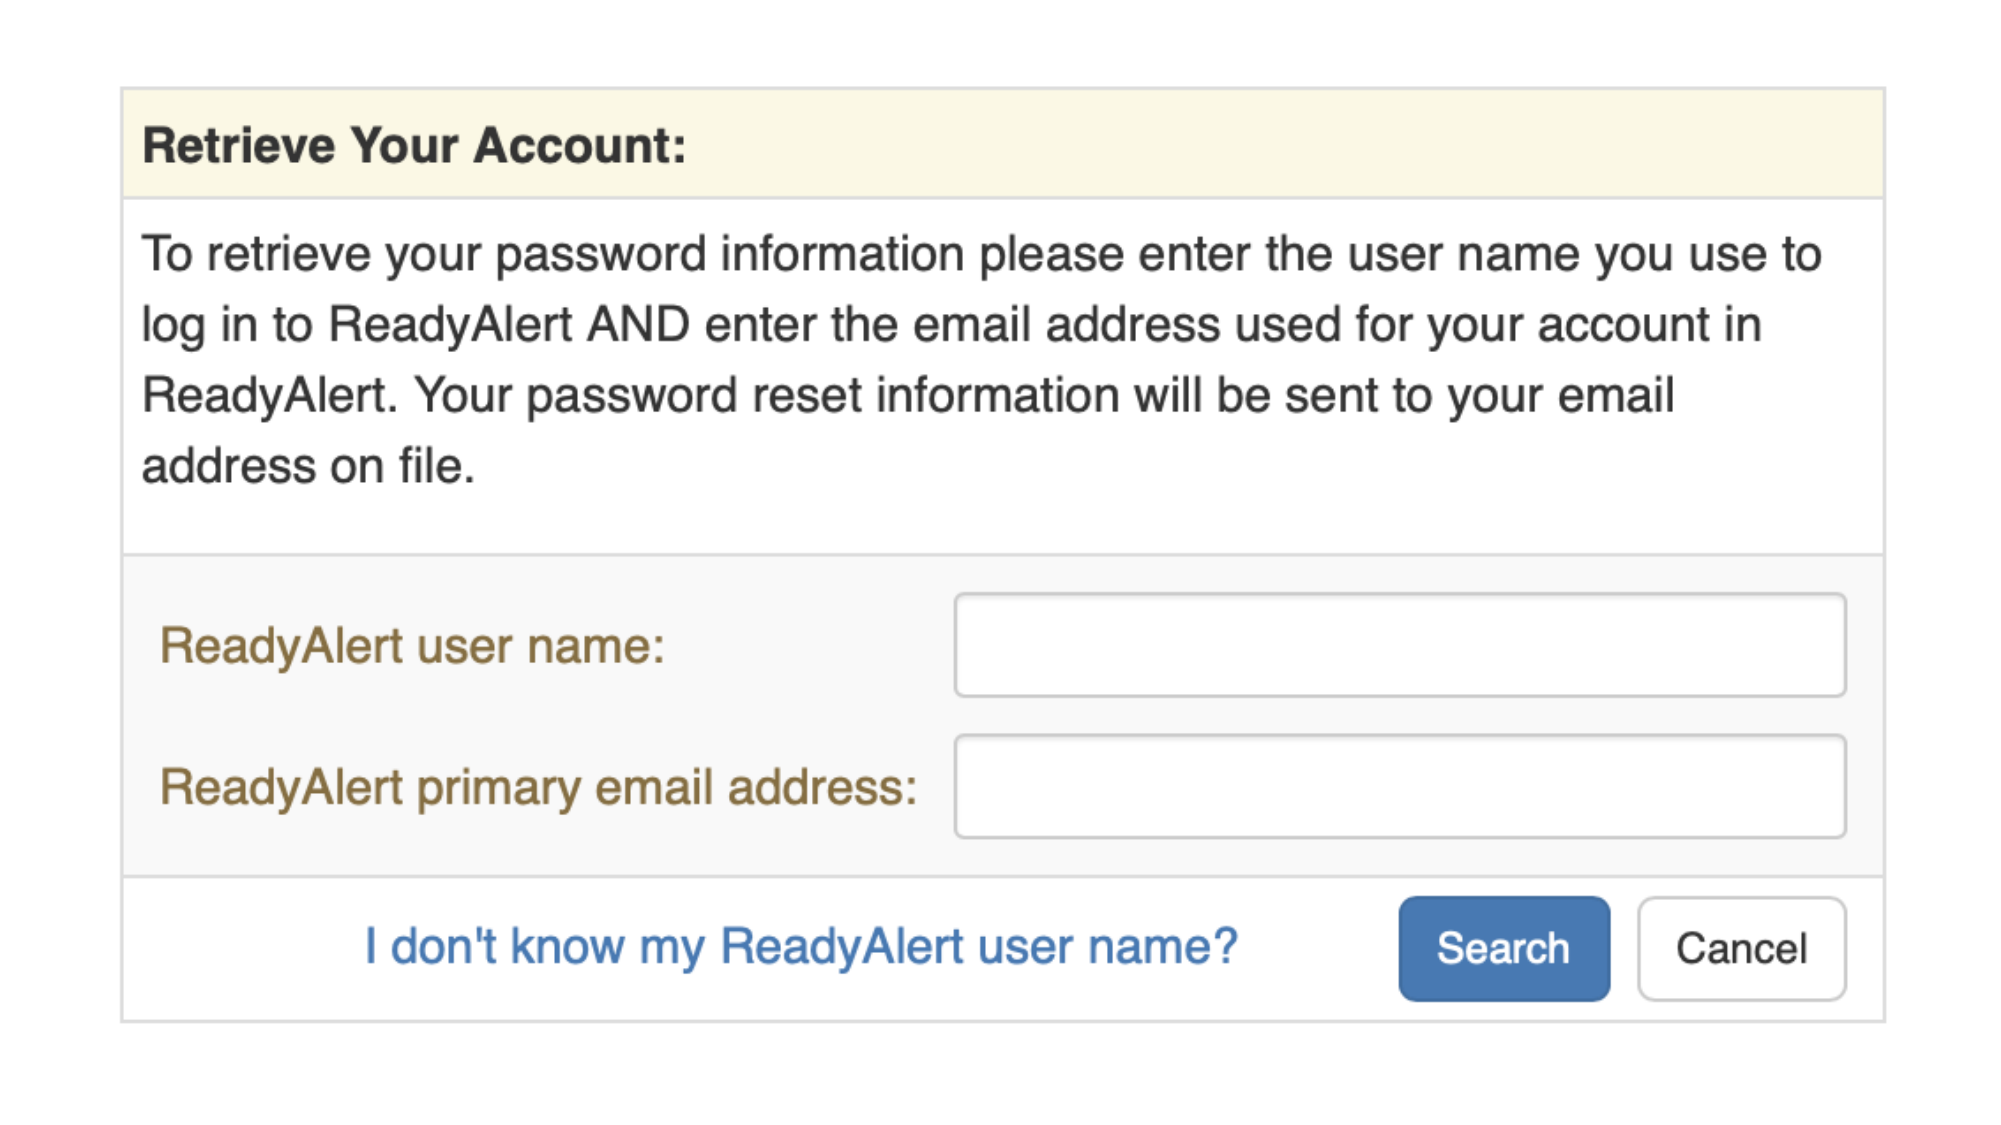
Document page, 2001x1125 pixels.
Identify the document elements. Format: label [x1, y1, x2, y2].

list [48, 48, 1952, 1066]
